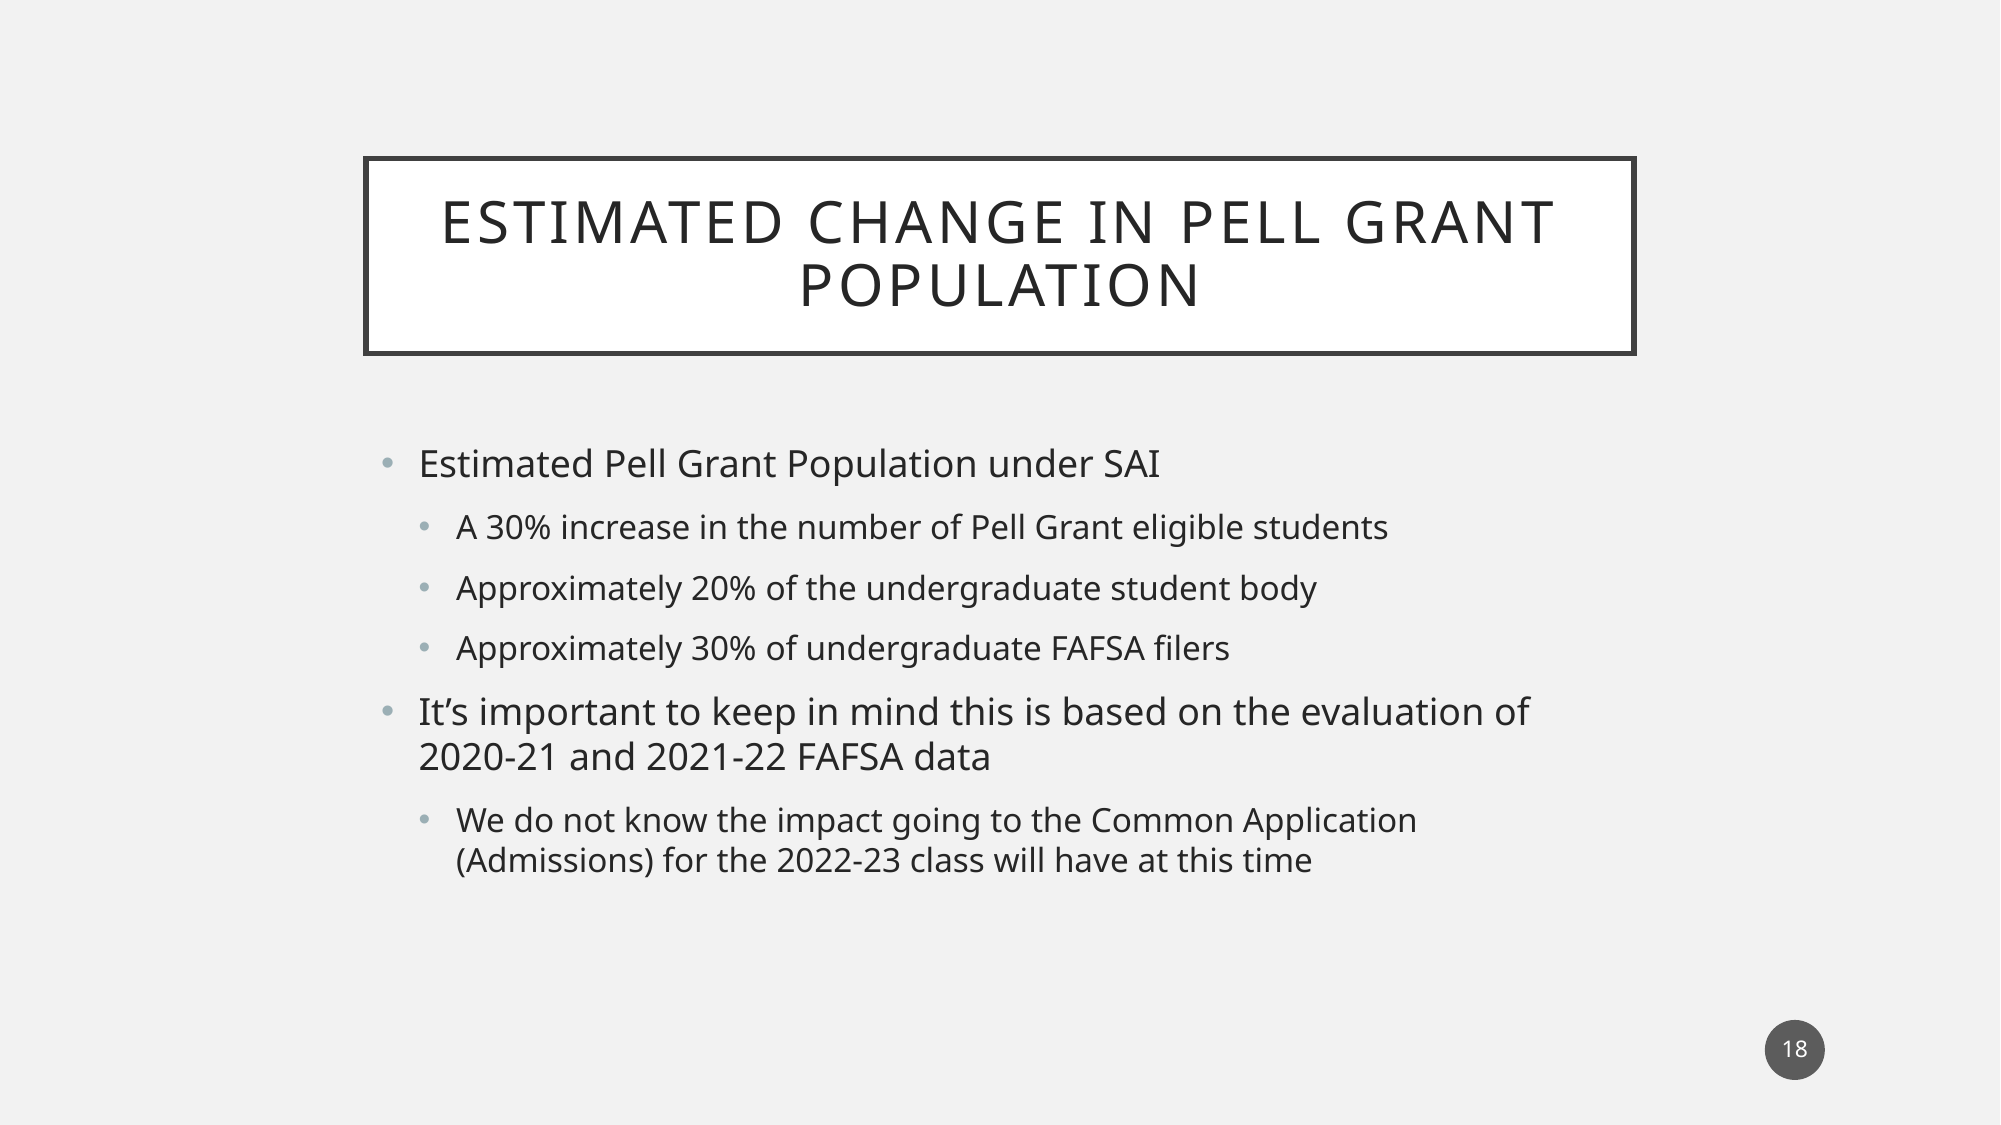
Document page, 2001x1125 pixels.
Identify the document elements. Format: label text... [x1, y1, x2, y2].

slide_number 18 [1764, 1019, 1825, 1080]
title Estimated change in Pell grant population [363, 156, 1637, 356]
list Estimated Pell Grant Population under SAI A 30% increase in the number of Pell Grant eligible students Approximately 20% of the undergraduate student body Approximately 30% of undergraduate FAFSA filers It’s important to keep in mind this is based on the evaluation of 2020-21 and 2021-22 FAFSA data We do not know the impact going to the Common Application (Admissions) for the 2022-23 class will have at this time [366, 432, 1634, 942]
